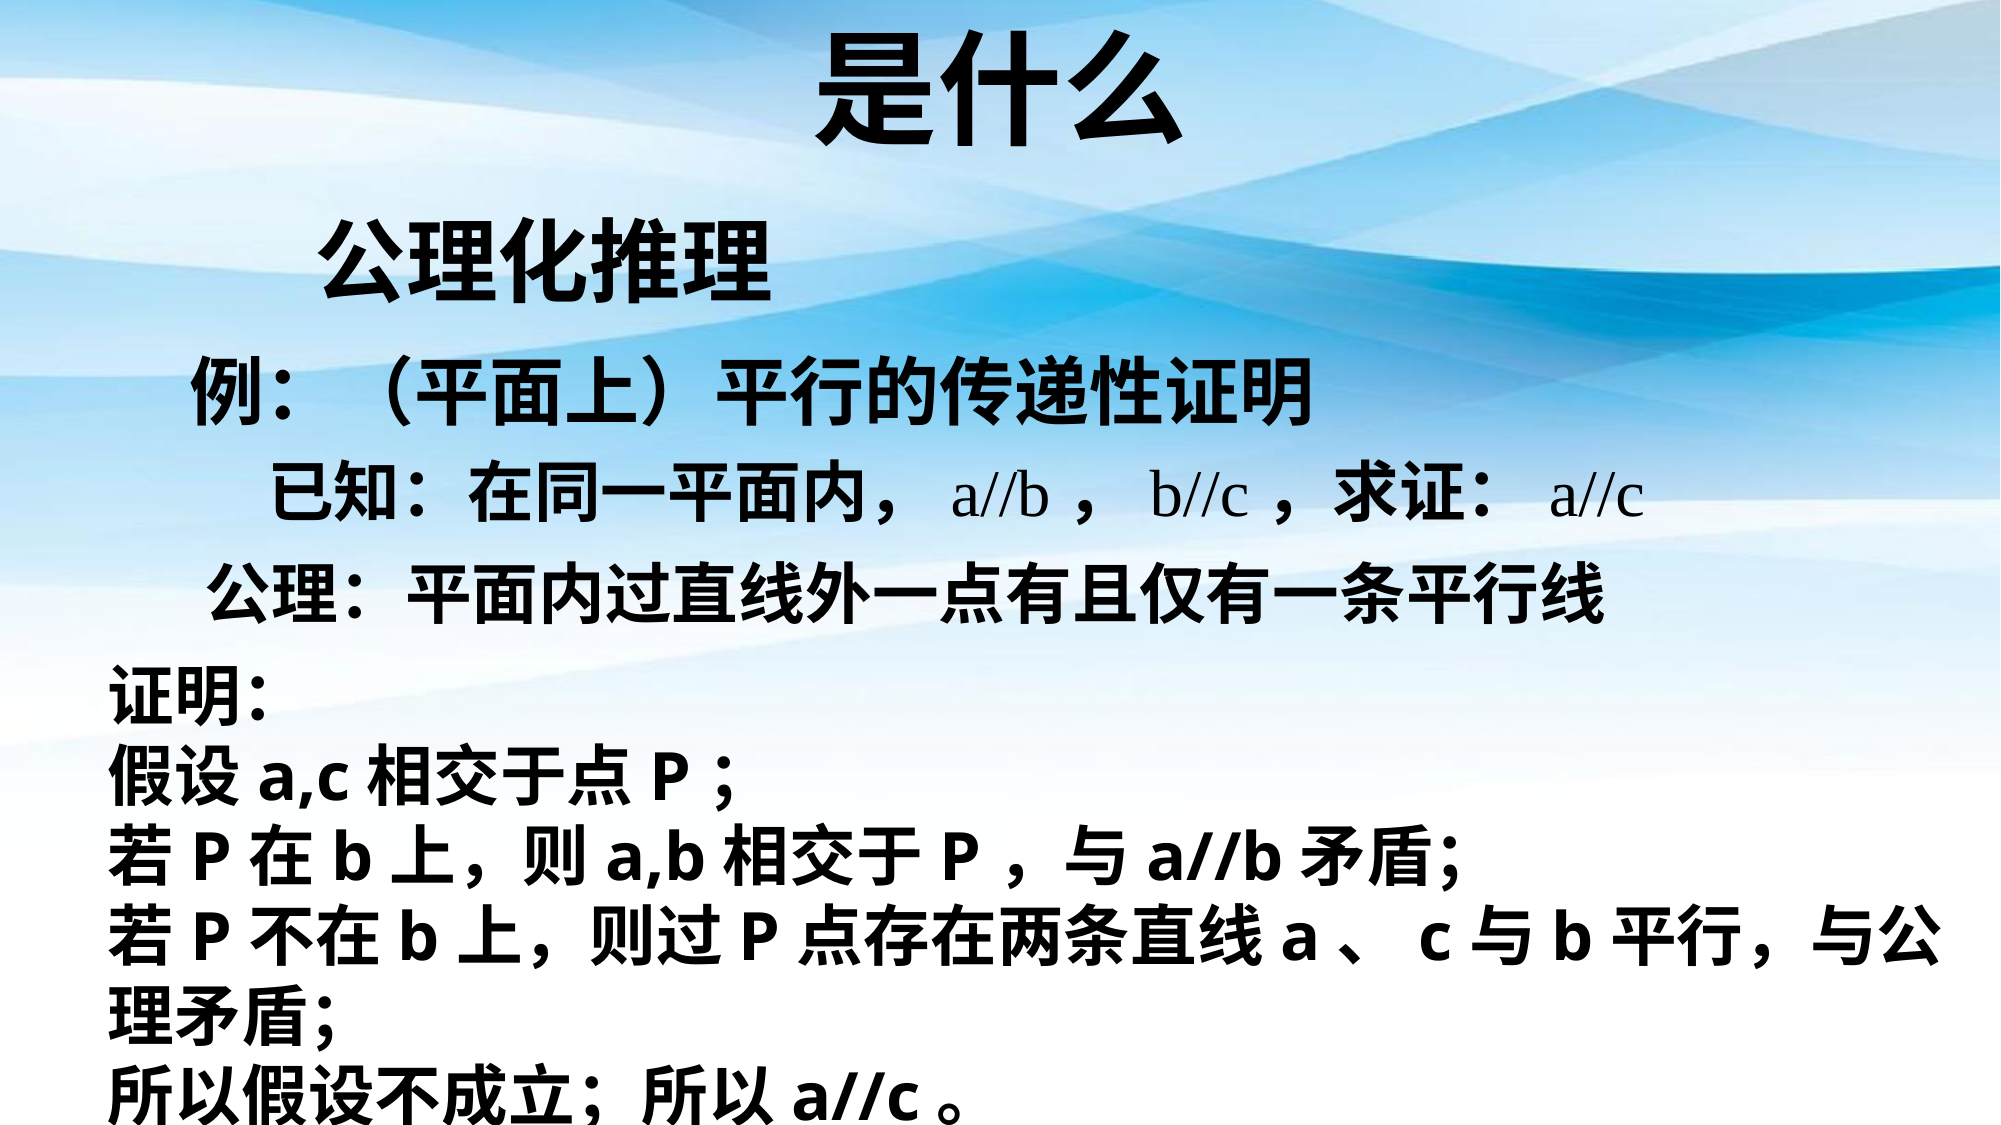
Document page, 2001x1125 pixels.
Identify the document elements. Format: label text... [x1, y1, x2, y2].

text_box 证明： 假设a,c相交于点P； 若P在b上，则a,b相交于P，与a//b矛盾； 若P不在b上，则过P点存在两条直线a、c与b平行，与公理矛盾； 所以假设不成立；所以a//c。 [93, 646, 1969, 1125]
text_box 已知：在同一平面内，a//b，b//c，求证：a//c [252, 442, 1669, 538]
picture [0, 0, 2001, 1125]
list 公理化推理 [174, 208, 913, 336]
title 是什么 [137, 0, 1863, 190]
text_box 例：（平面上）平行的传递性证明 [174, 336, 1446, 442]
text_box 公理：平面内过直线外一点有且仅有一条平行线 [190, 544, 1739, 640]
